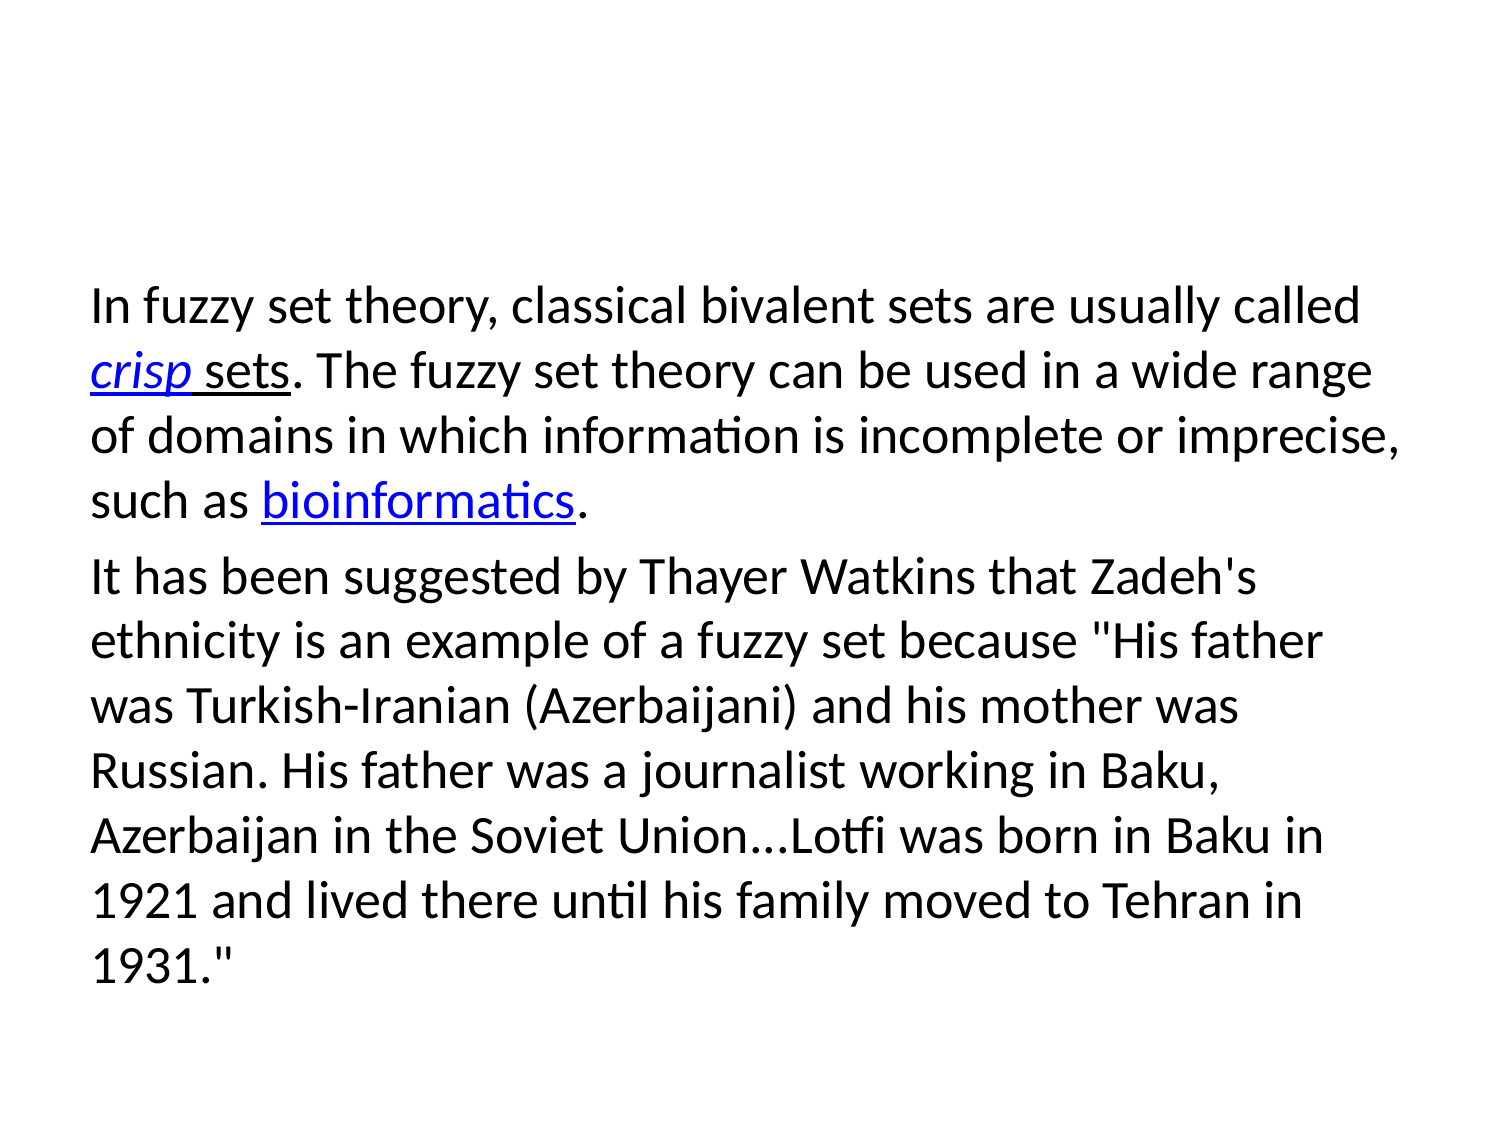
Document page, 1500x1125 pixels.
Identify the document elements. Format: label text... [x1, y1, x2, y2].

list In fuzzy set theory, classical bivalent sets are usually called crisp sets. The fuzzy set theory can be used in a wide range of domains in which information is incomplete or imprecise, such as bioinformatics. It has been suggested by Thayer Watkins that Zadeh's ethnicity is an example of a fuzzy set because "His father was Turkish-Iranian (Azerbaijani) and his mother was Russian. His father was a journalist working in Baku, Azerbaijan in the Soviet Union...Lotfi was born in Baku in 1921 and lived there until his family moved to Tehran in 1931." [75, 262, 1425, 1005]
